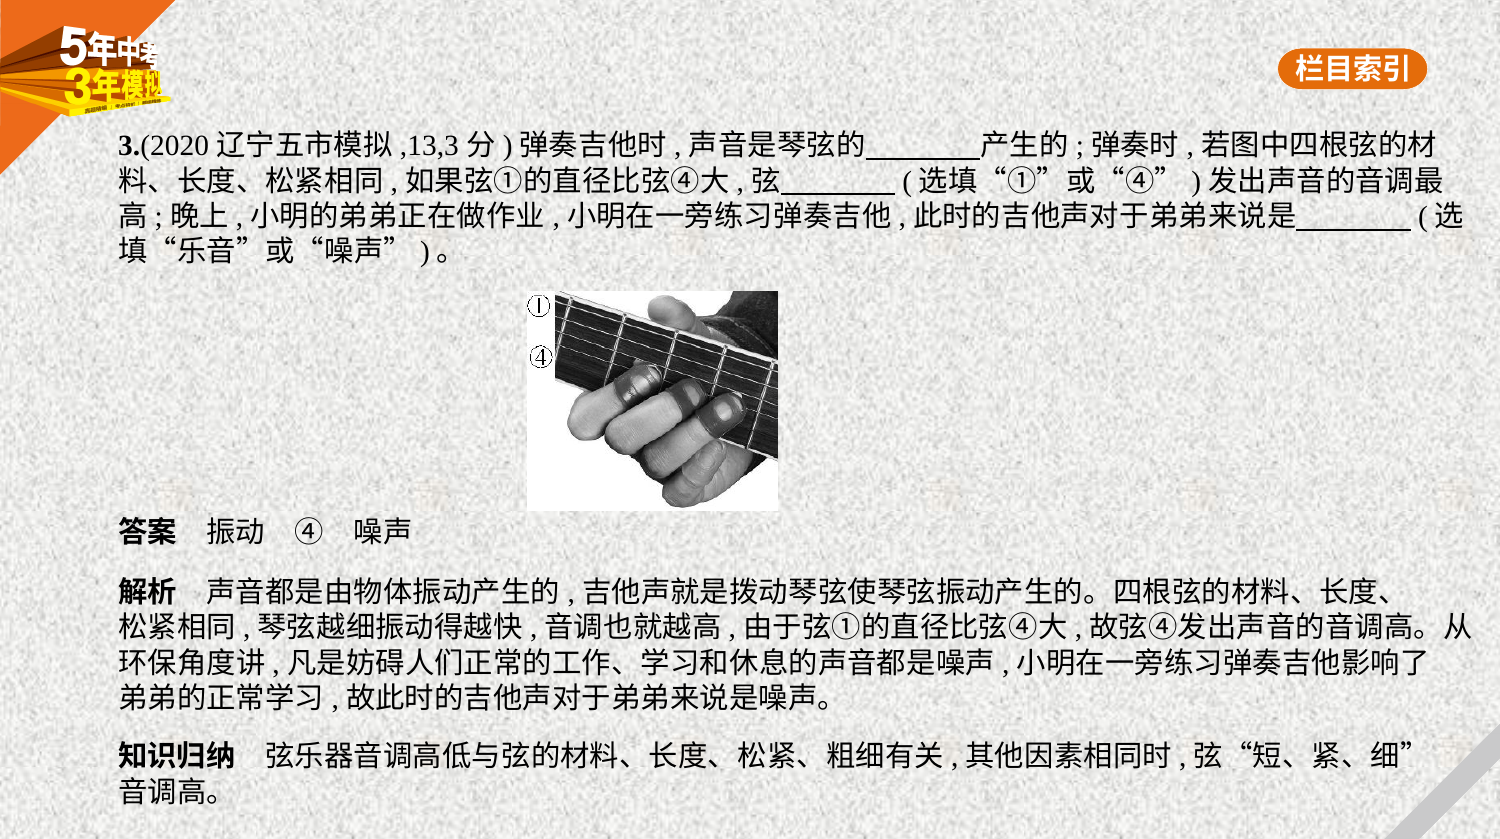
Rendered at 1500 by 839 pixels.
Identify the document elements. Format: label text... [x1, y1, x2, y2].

picture [0, 0, 1500, 839]
text_box 答案 振动 ④ 噪声 [118, 512, 1483, 549]
text_box 解析 声音都是由物体振动产生的,吉他声就是拨动琴弦使琴弦振动产生的。四根弦的材料、长度、 松紧相同,琴弦越细振动得越快,音调也就越高,由于弦①的直径比弦④大,故弦④发出声音的音调高。从 环保角度讲,凡是妨碍人们正常的工作、学习和休息的声音都是噪声,小明在一旁练习弹奏吉他影响了 弟弟的正常学习,故此时的吉他声对于弟弟来说是噪声。 [118, 573, 1483, 715]
text_box 知识归纳 弦乐器音调高低与弦的材料、长度、松紧、粗细有关,其他因素相同时,弦“短、紧、细” 音调高。 [118, 737, 1483, 808]
text_box 3.(2020辽宁五市模拟,13,3分)弹奏吉他时,声音是琴弦的 产生的;弹奏时,若图中四根弦的材 料、长度、松紧相同,如果弦①的直径比弦④大,弦 (选填“①”或“④”)发出声音的音调最 高;晚上,小明的弟弟正在做作业,小明在一旁练习弹奏吉他,此时的吉他声对于弟弟来说是 (选 填“乐音”或“噪声”)。 [118, 126, 1483, 433]
